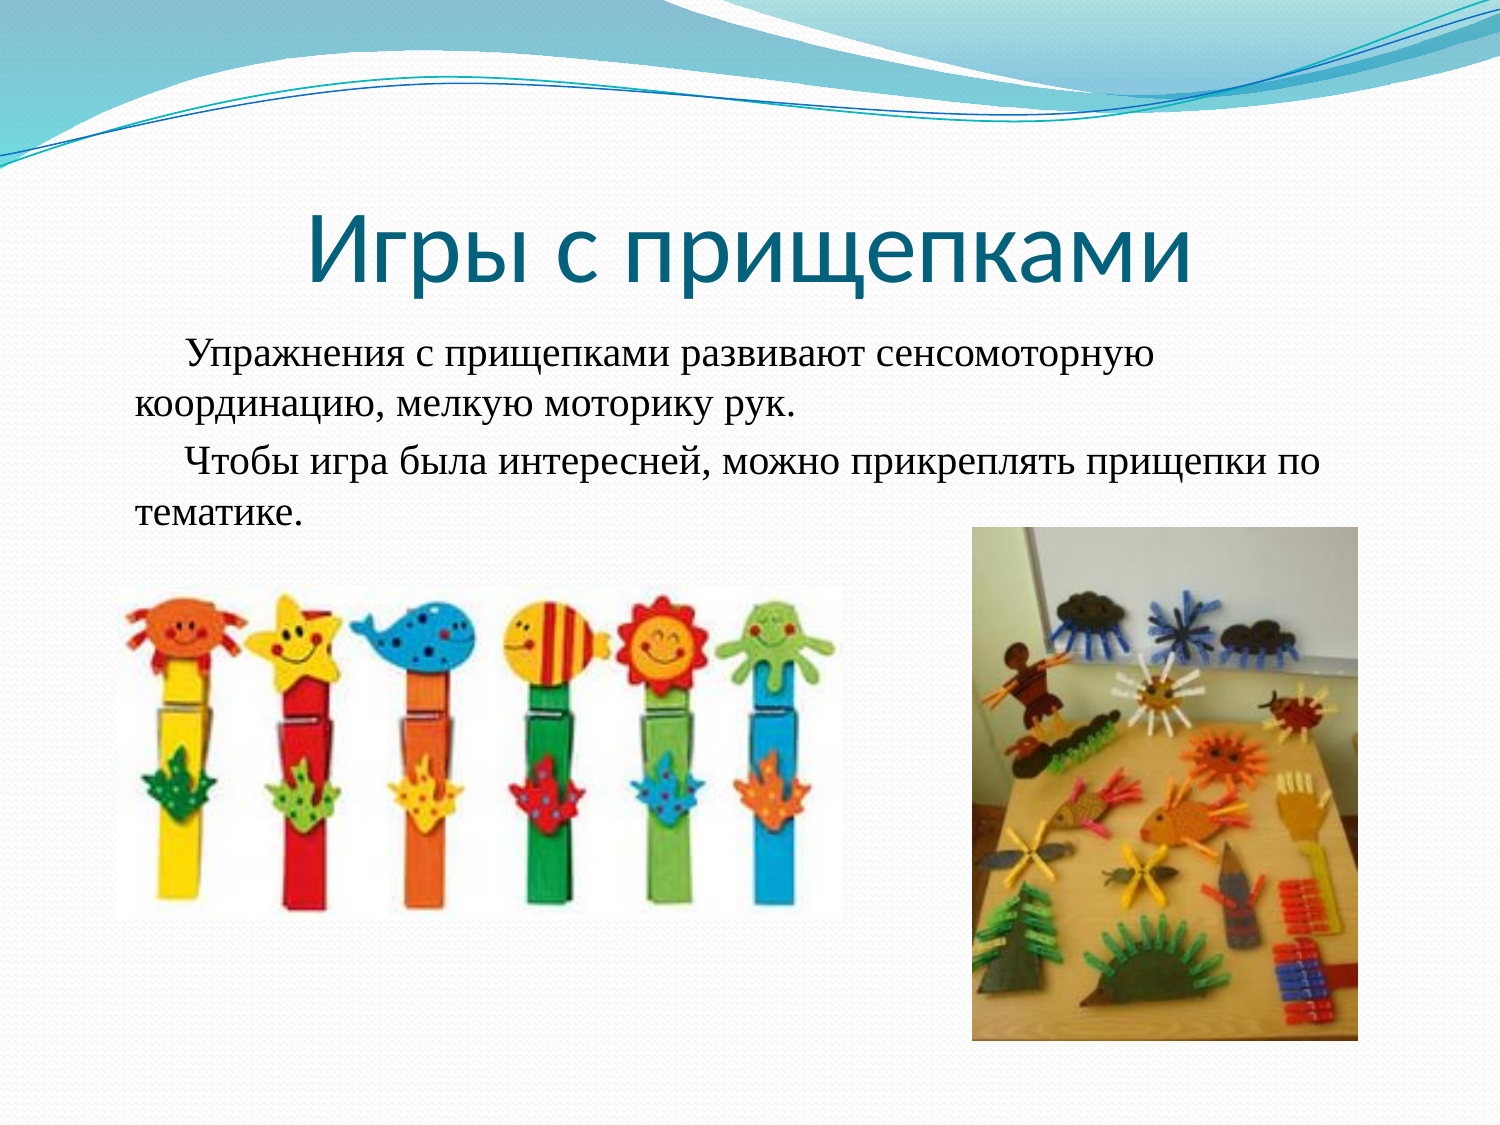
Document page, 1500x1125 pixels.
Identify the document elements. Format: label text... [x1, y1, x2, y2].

picture [972, 527, 1358, 1042]
picture [116, 585, 843, 918]
title Игры с прищепками [75, 115, 1425, 303]
list Упражнения с прищепками развивают сенсомоторную координацию, мелкую моторику рук. Чтобы игра была интересней, можно прикреплять прищепки по тематике. [75, 317, 1425, 1038]
